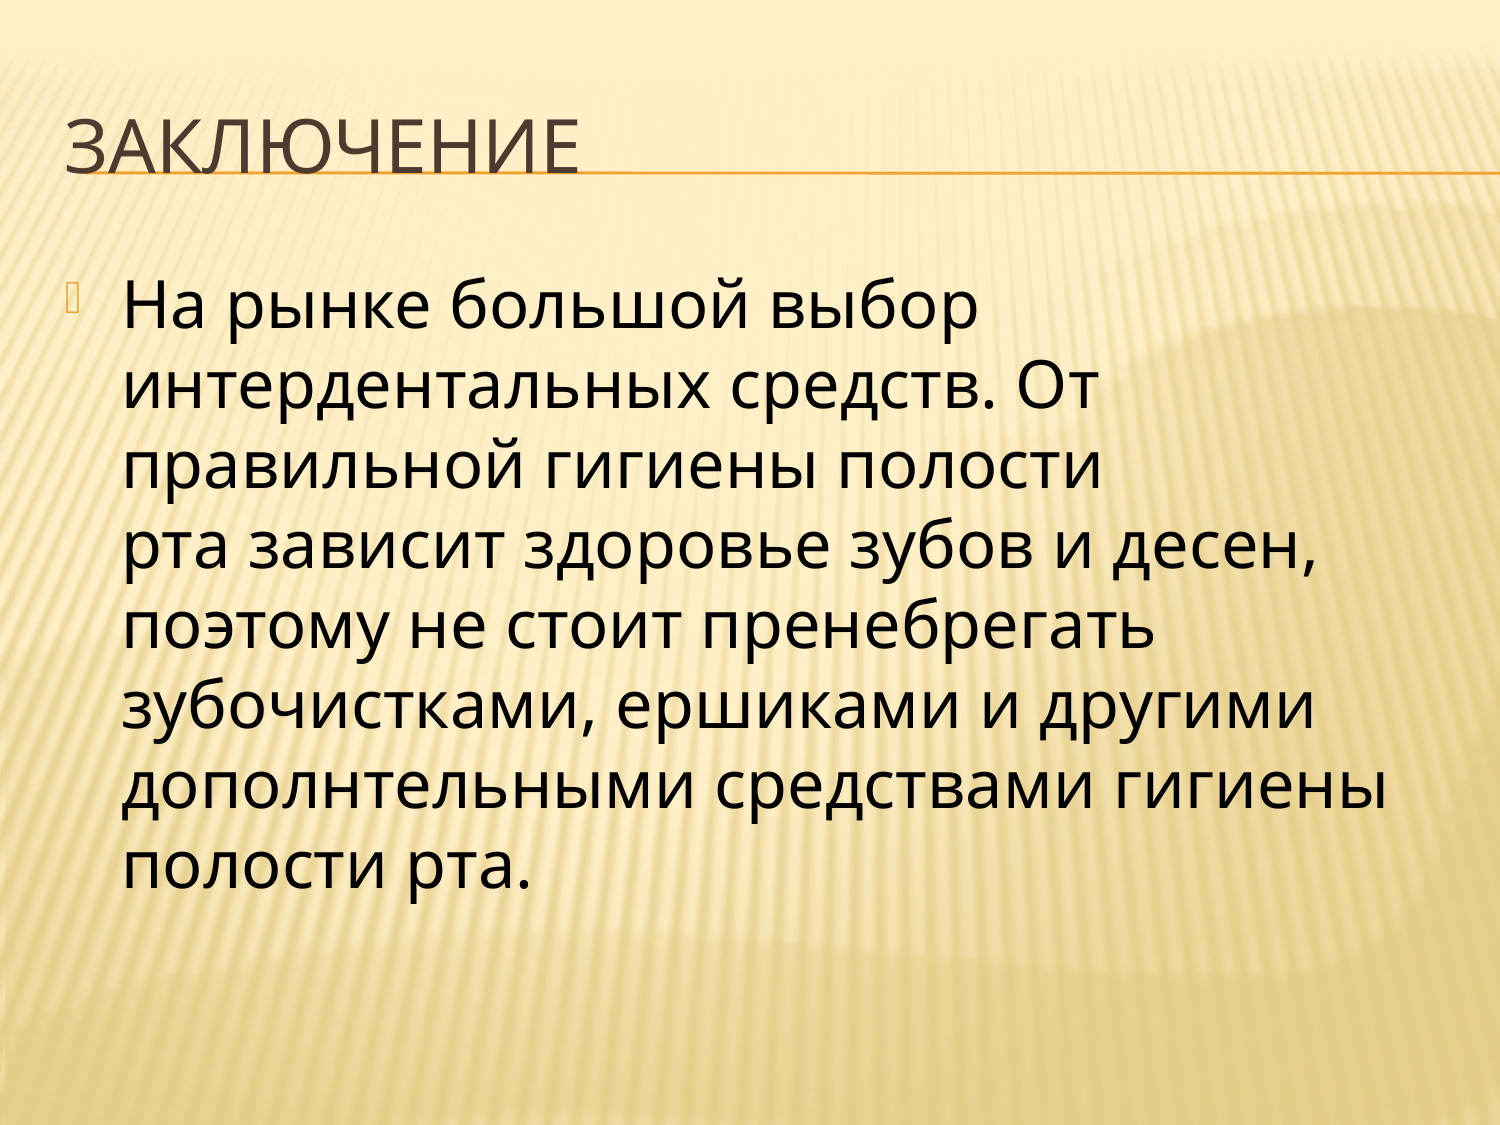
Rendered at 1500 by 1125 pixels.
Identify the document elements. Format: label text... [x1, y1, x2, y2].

title Заключение [50, 75, 1475, 213]
list На рынке большой выбор интердентальных средств. От правильной гигиены полости рта зависит здоровье зубов и десен, поэтому не стоит пренебрегать зубочистками, ершиками и другими дополнтельными средствами гигиены полости рта. [50, 254, 1475, 998]
